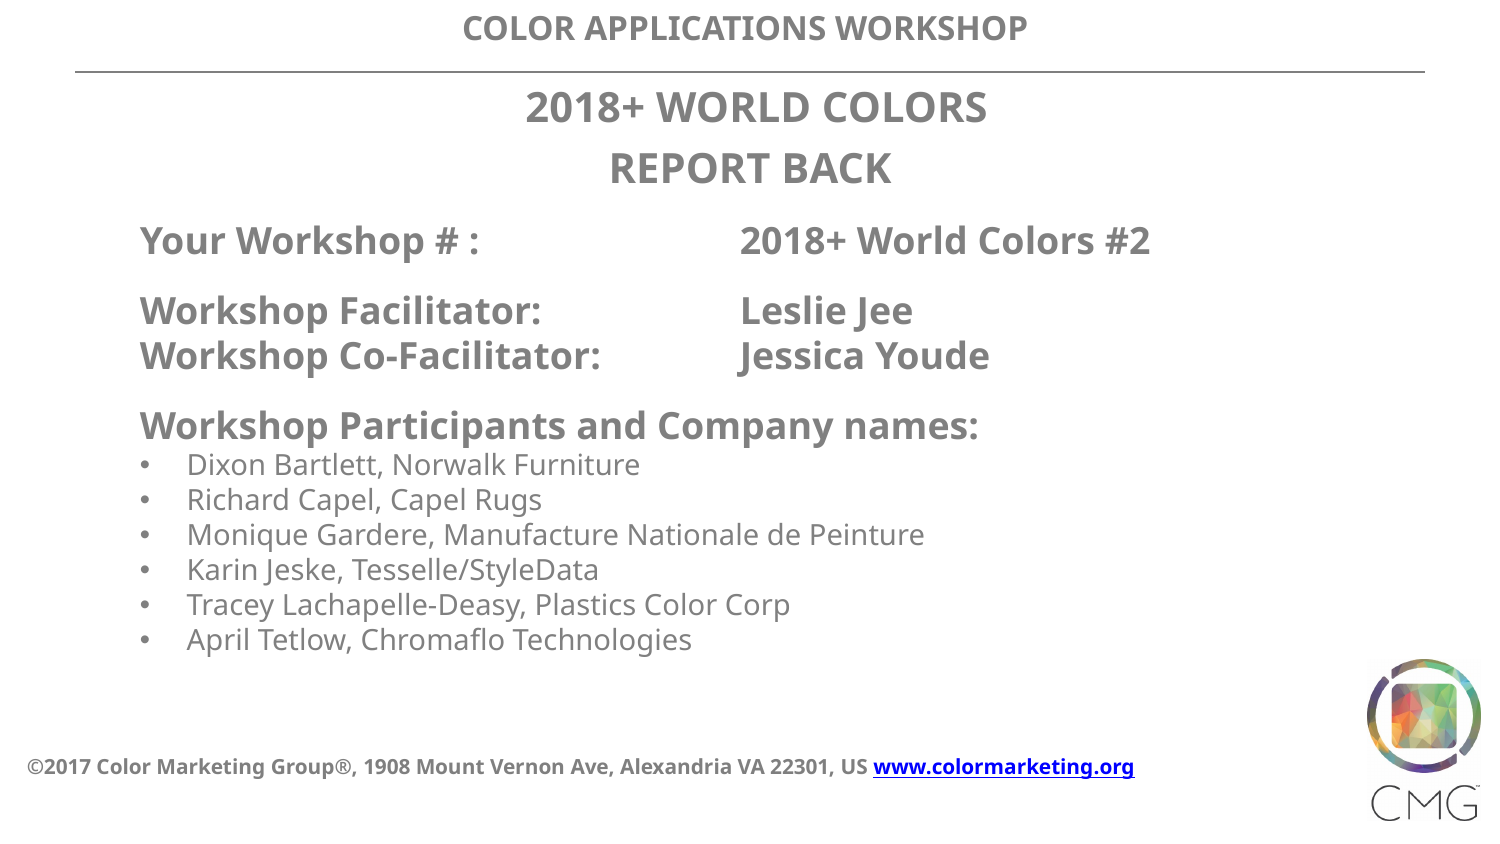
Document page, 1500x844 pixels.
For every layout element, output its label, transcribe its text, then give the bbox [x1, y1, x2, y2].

text_box COLOR APPLICATIONS WORKSHOP 2018+ WORLD COLORS [37, 0, 1463, 140]
picture [1375, 659, 1481, 821]
text_box REPORT BACK Your Workshop # : 2018+ World Colors #2 Workshop Facilitator: Leslie Jee Workshop Co-Facilitator: Jessica Youde Workshop Participants and Company names: Dixon Bartlett, Norwalk Furniture Richard Capel, Capel Rugs Monique Gardere, Manufacture Nationale de Peinture Karin Jeske, Tesselle/StyleData Tracey Lachapelle-Deasy, Plastics Color Corp April Tetlow, Chromaflo Technologies [125, 140, 1375, 844]
